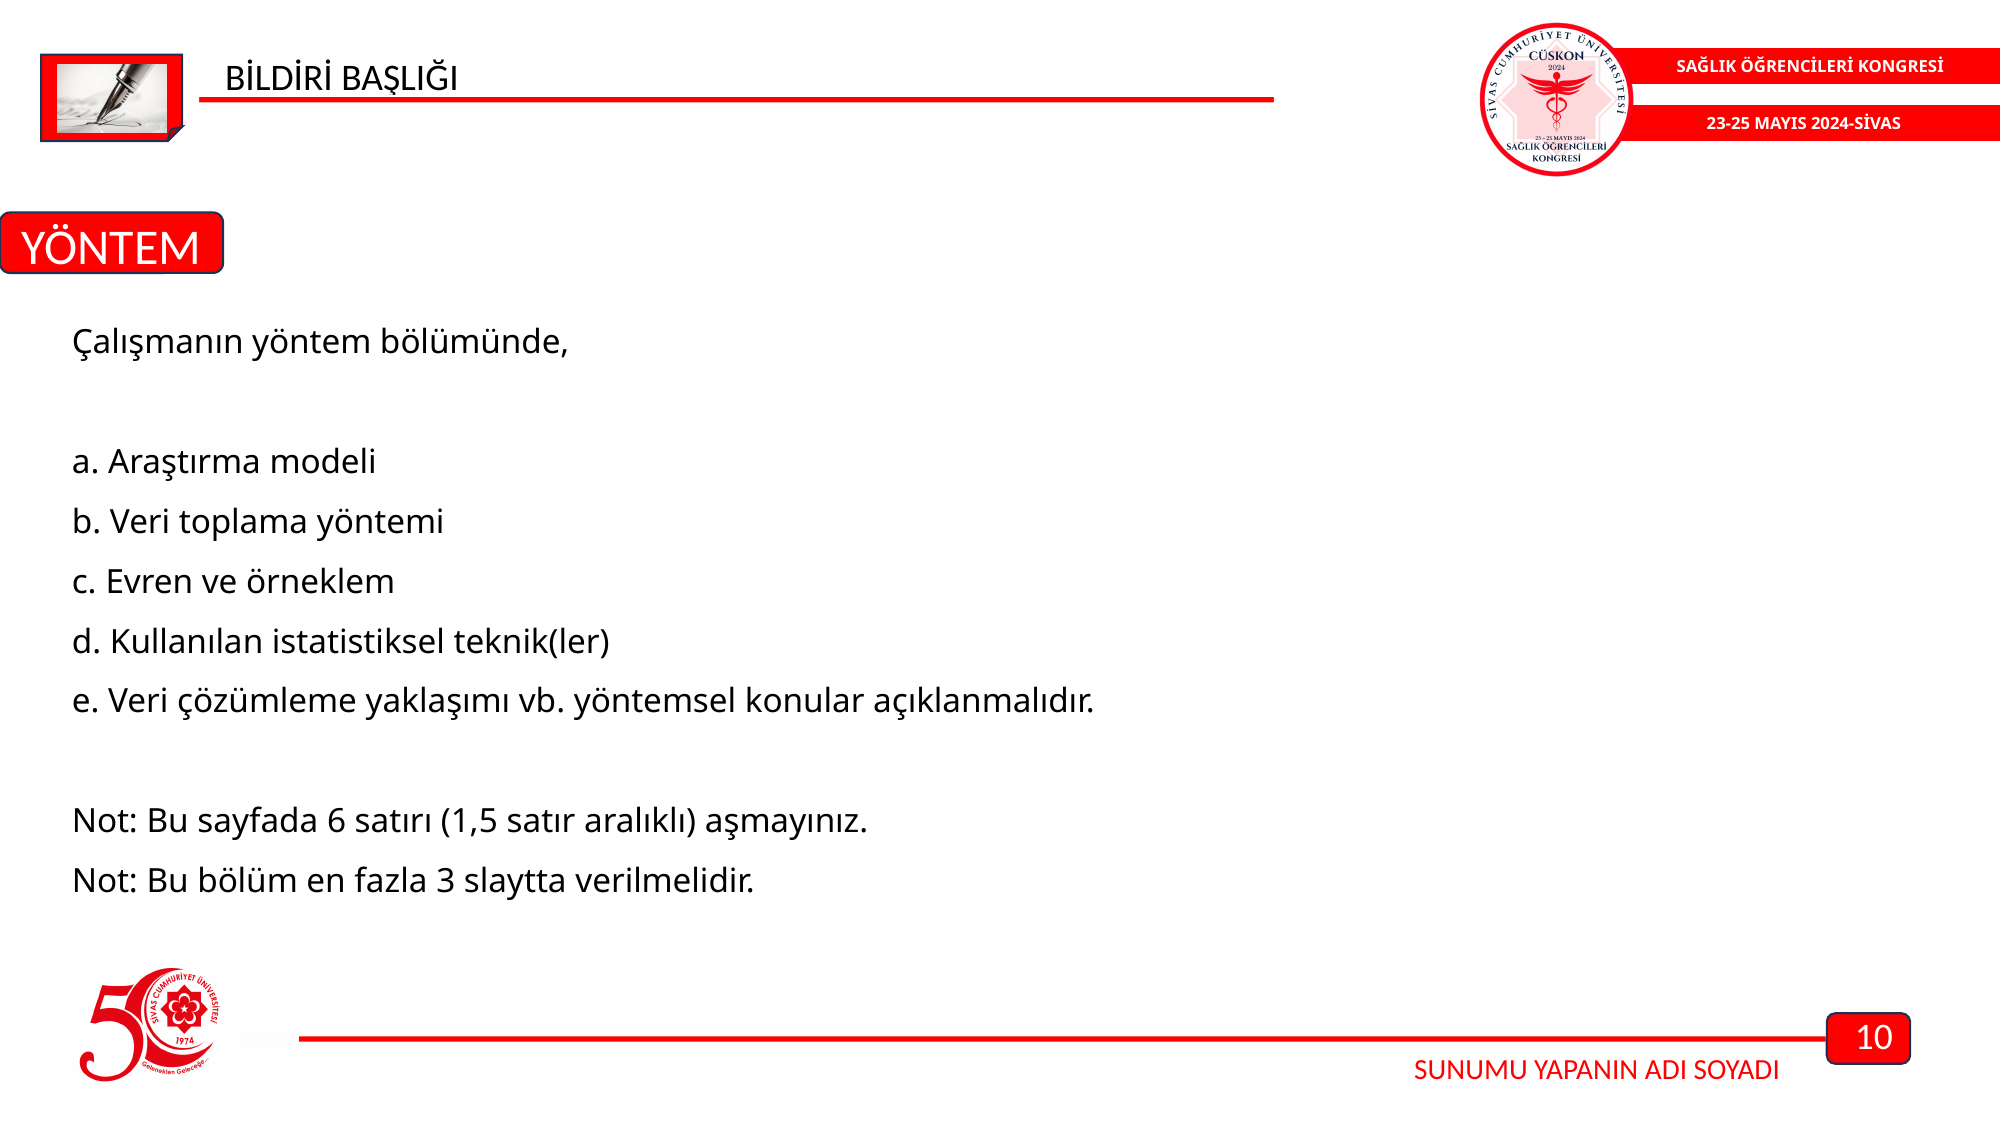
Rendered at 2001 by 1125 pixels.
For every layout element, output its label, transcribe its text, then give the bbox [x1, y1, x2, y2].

text_box [40, 53, 186, 143]
text_box BİLDİRİ BAŞLIĞI [155, 45, 529, 105]
text_box SUNUMU YAPANIN ADI SOYADI [1338, 1043, 1856, 1093]
text_box YÖNTEM [0, 207, 299, 283]
text_box SAĞLIK ÖĞRENCİLERİ KONGRESİ [1642, 48, 2000, 84]
picture [0, 924, 299, 1125]
text_box 10 [1840, 1004, 1924, 1065]
picture [1471, 14, 1642, 185]
text_box Çalışmanın yöntem bölümünde, a. Araştırma modeli b. Veri toplama yöntemi c. Evren ve örneklem d. Kullanılan istatistiksel teknik(ler) e. Veri çözümleme yaklaşımı vb. yöntemsel konular açıklanmalıdır. Not: Bu sayfada 6 satırı (1,5 satır aralıklı) aşmayınız. Not: Bu bölüm en fazla 3 slaytta verilmelidir. [57, 293, 1857, 967]
text_box 23-25 MAYIS 2024-SİVAS [1642, 105, 2000, 141]
picture [57, 64, 167, 133]
text_box [299, 1034, 1825, 1044]
text_box [1825, 1012, 1840, 1065]
text_box [197, 94, 1276, 105]
